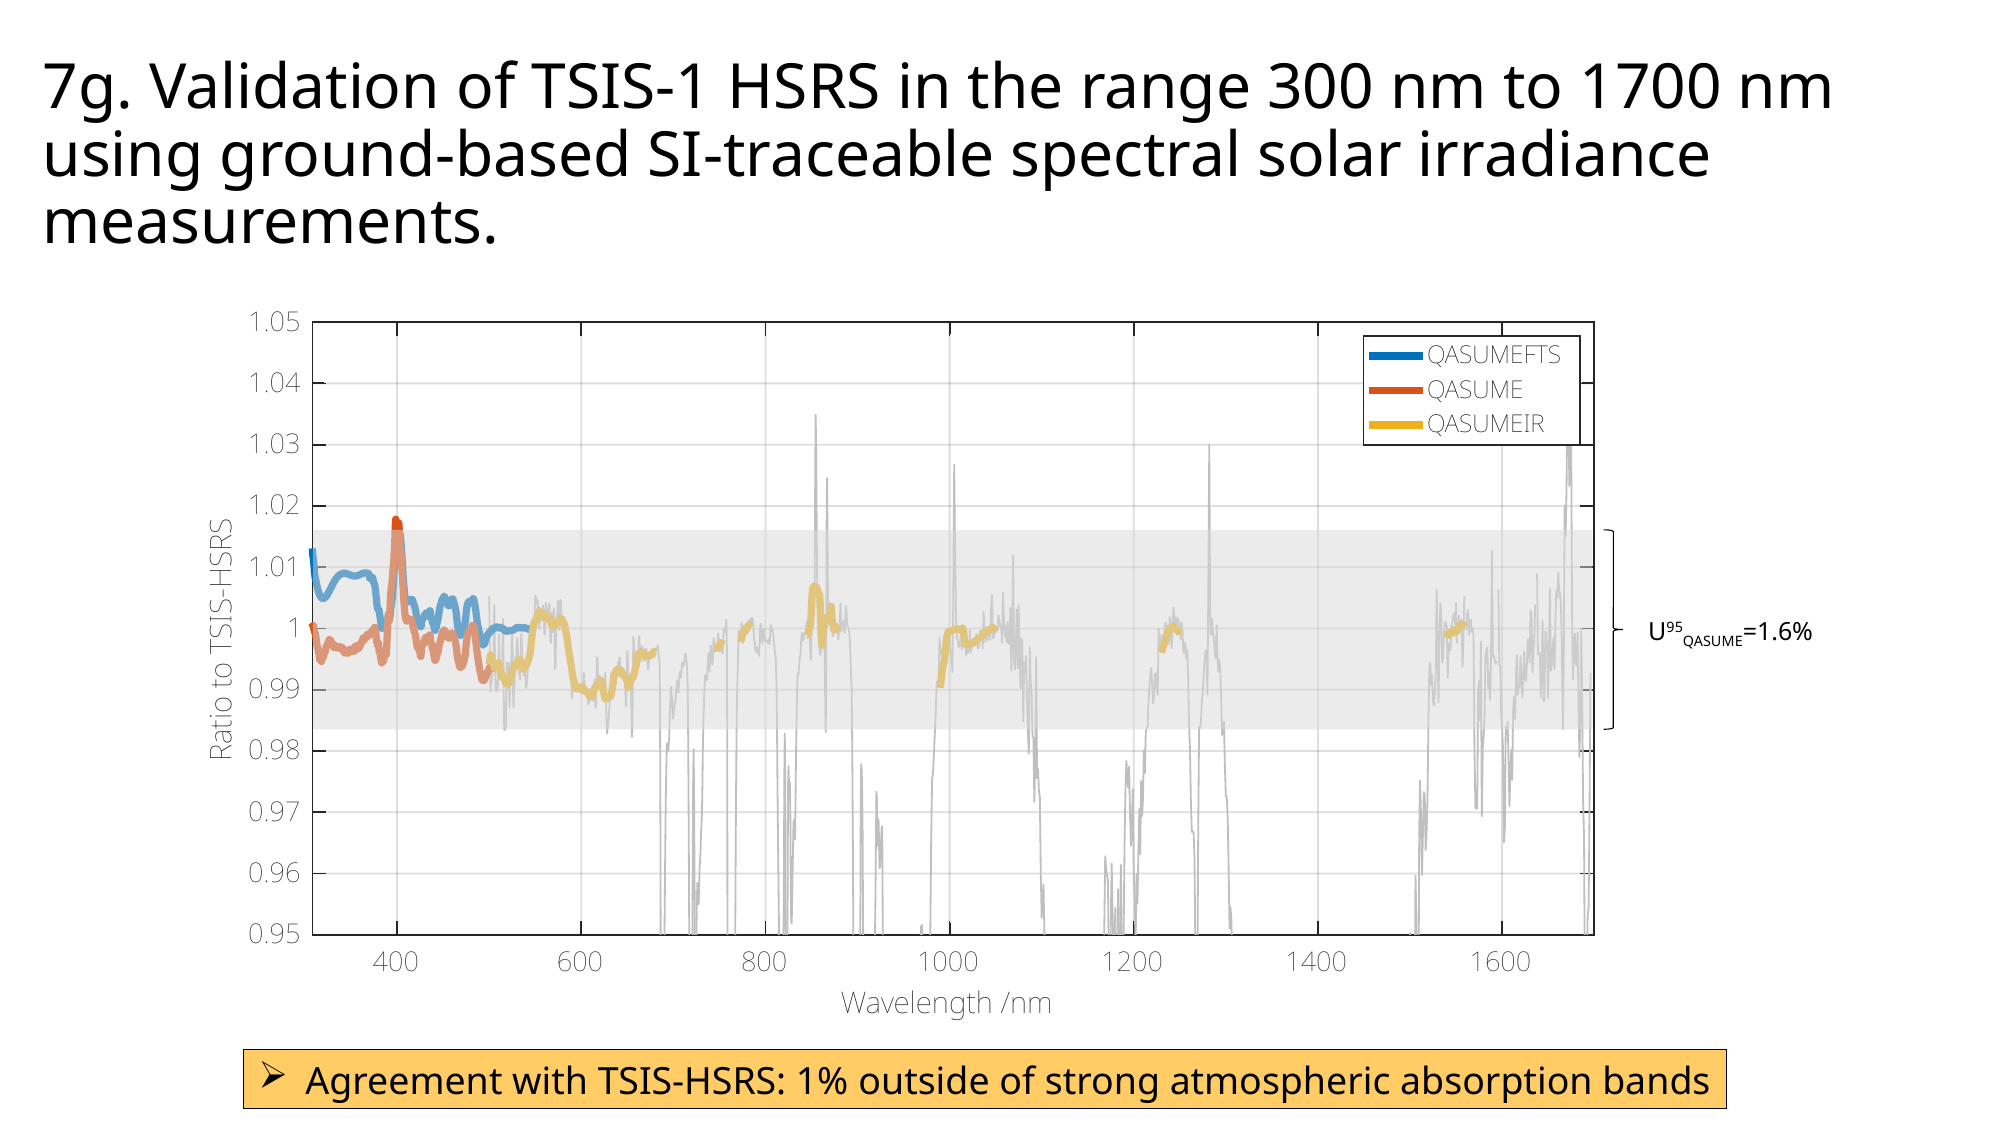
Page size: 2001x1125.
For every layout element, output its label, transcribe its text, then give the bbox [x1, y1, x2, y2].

text_box U95QASUME=1.6% [1751, 608, 1829, 657]
picture [97, 264, 1751, 1024]
title 7g. Validation of TSIS-1 HSRS in the range 300 nm to 1700 nm using ground-based SI-traceable spectral solar irradiance measurements. [27, 47, 1973, 265]
text_box Agreement with TSIS-HSRS: 1% outside of strong atmospheric absorption bands [243, 1049, 1727, 1109]
